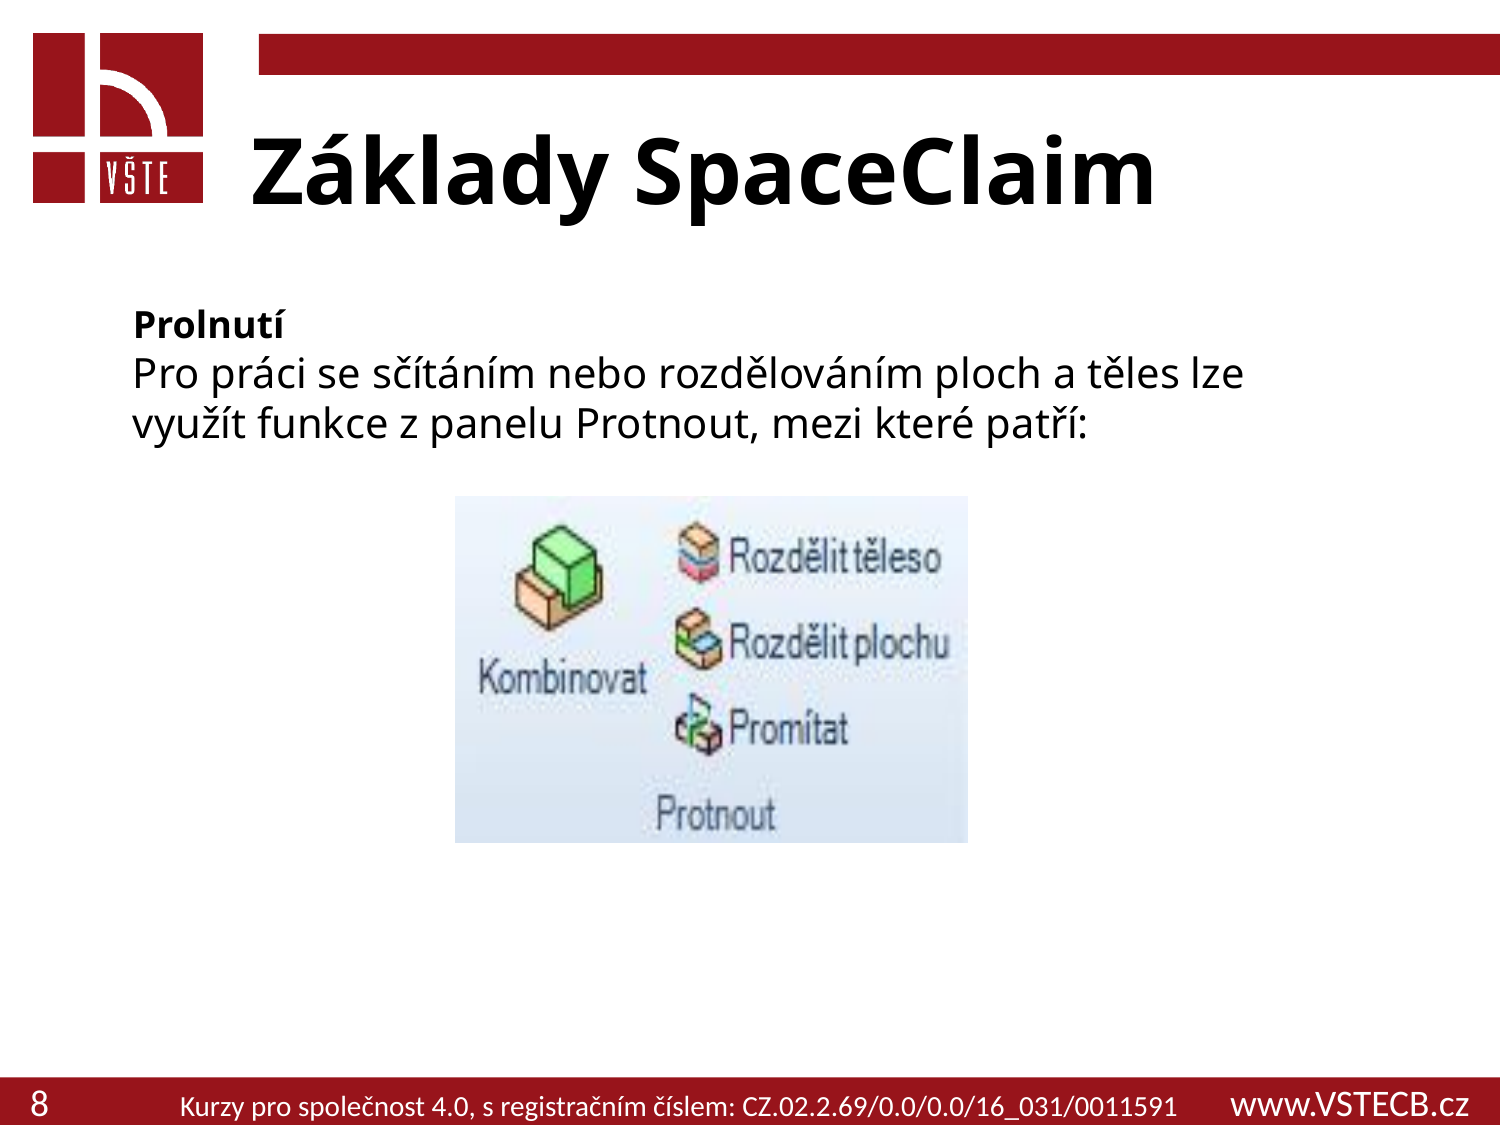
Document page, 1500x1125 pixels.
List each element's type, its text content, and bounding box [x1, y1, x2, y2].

title Základy SpaceClaim [236, 73, 1459, 277]
picture [33, 33, 203, 203]
text_box 8 Kurzy pro společnost 4.0, s registračním číslem: CZ.02.2.69/0.0/0.0/16_031/0011591 www.VSTECB.cz [0, 1076, 1500, 1125]
picture [455, 496, 968, 843]
text_box Prolnutí Pro práci se sčítáním nebo rozdělováním ploch a těles lze využít funkce z panelu Protnout, mezi které patří: [118, 293, 1305, 454]
text_box [258, 33, 1500, 76]
